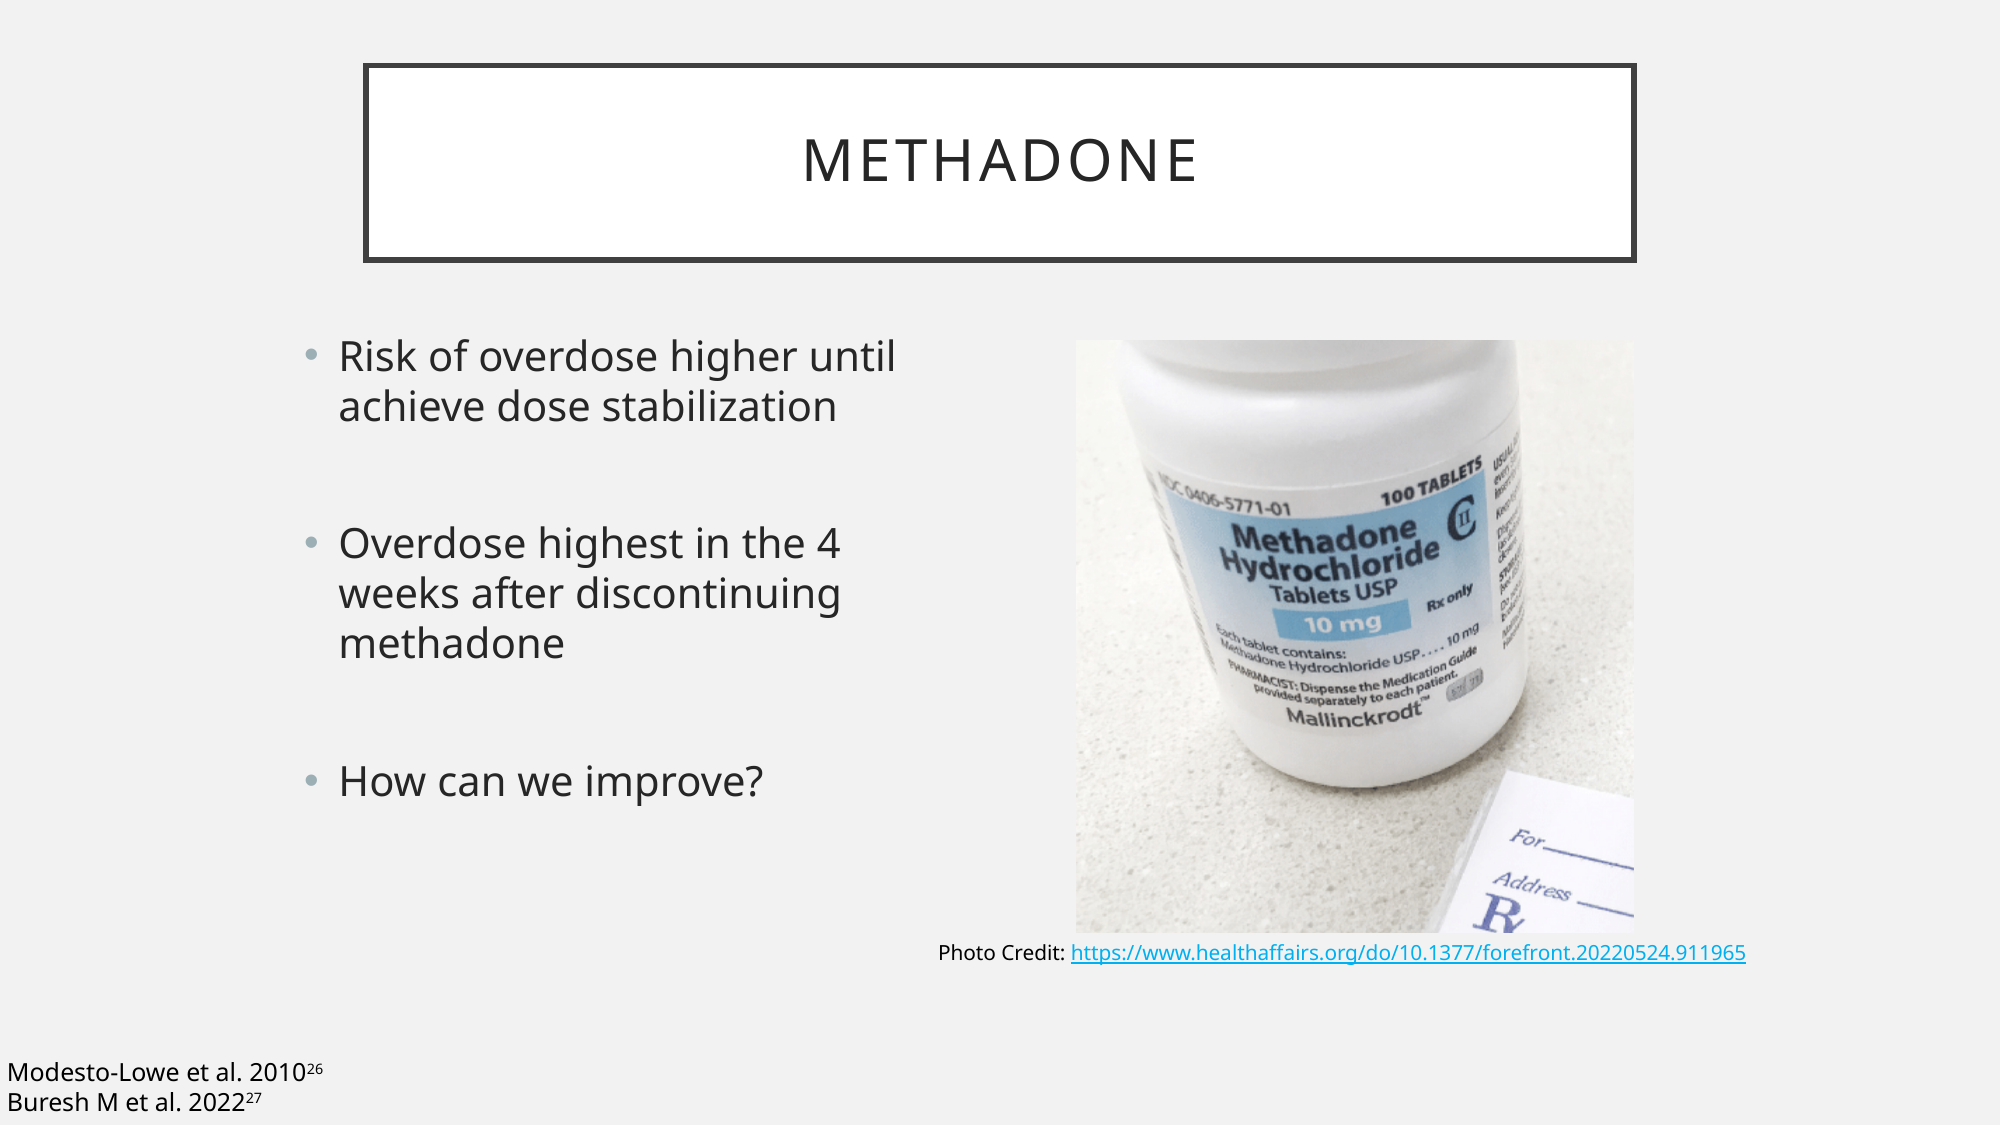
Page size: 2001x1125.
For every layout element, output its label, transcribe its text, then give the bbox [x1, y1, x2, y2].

title Methadone [363, 63, 1637, 263]
text_box Modesto-Lowe et al. 201026 Buresh M et al. 202227 [0, 1049, 366, 1124]
text_box Photo Credit: https://www.healthaffairs.org/do/10.1377/forefront.20220524.911965 [923, 932, 1869, 1001]
picture [1076, 340, 1634, 933]
list Risk of overdose higher until achieve dose stabilization Overdose highest in the 4 weeks after discontinuing methadone How can we improve? [289, 321, 924, 823]
